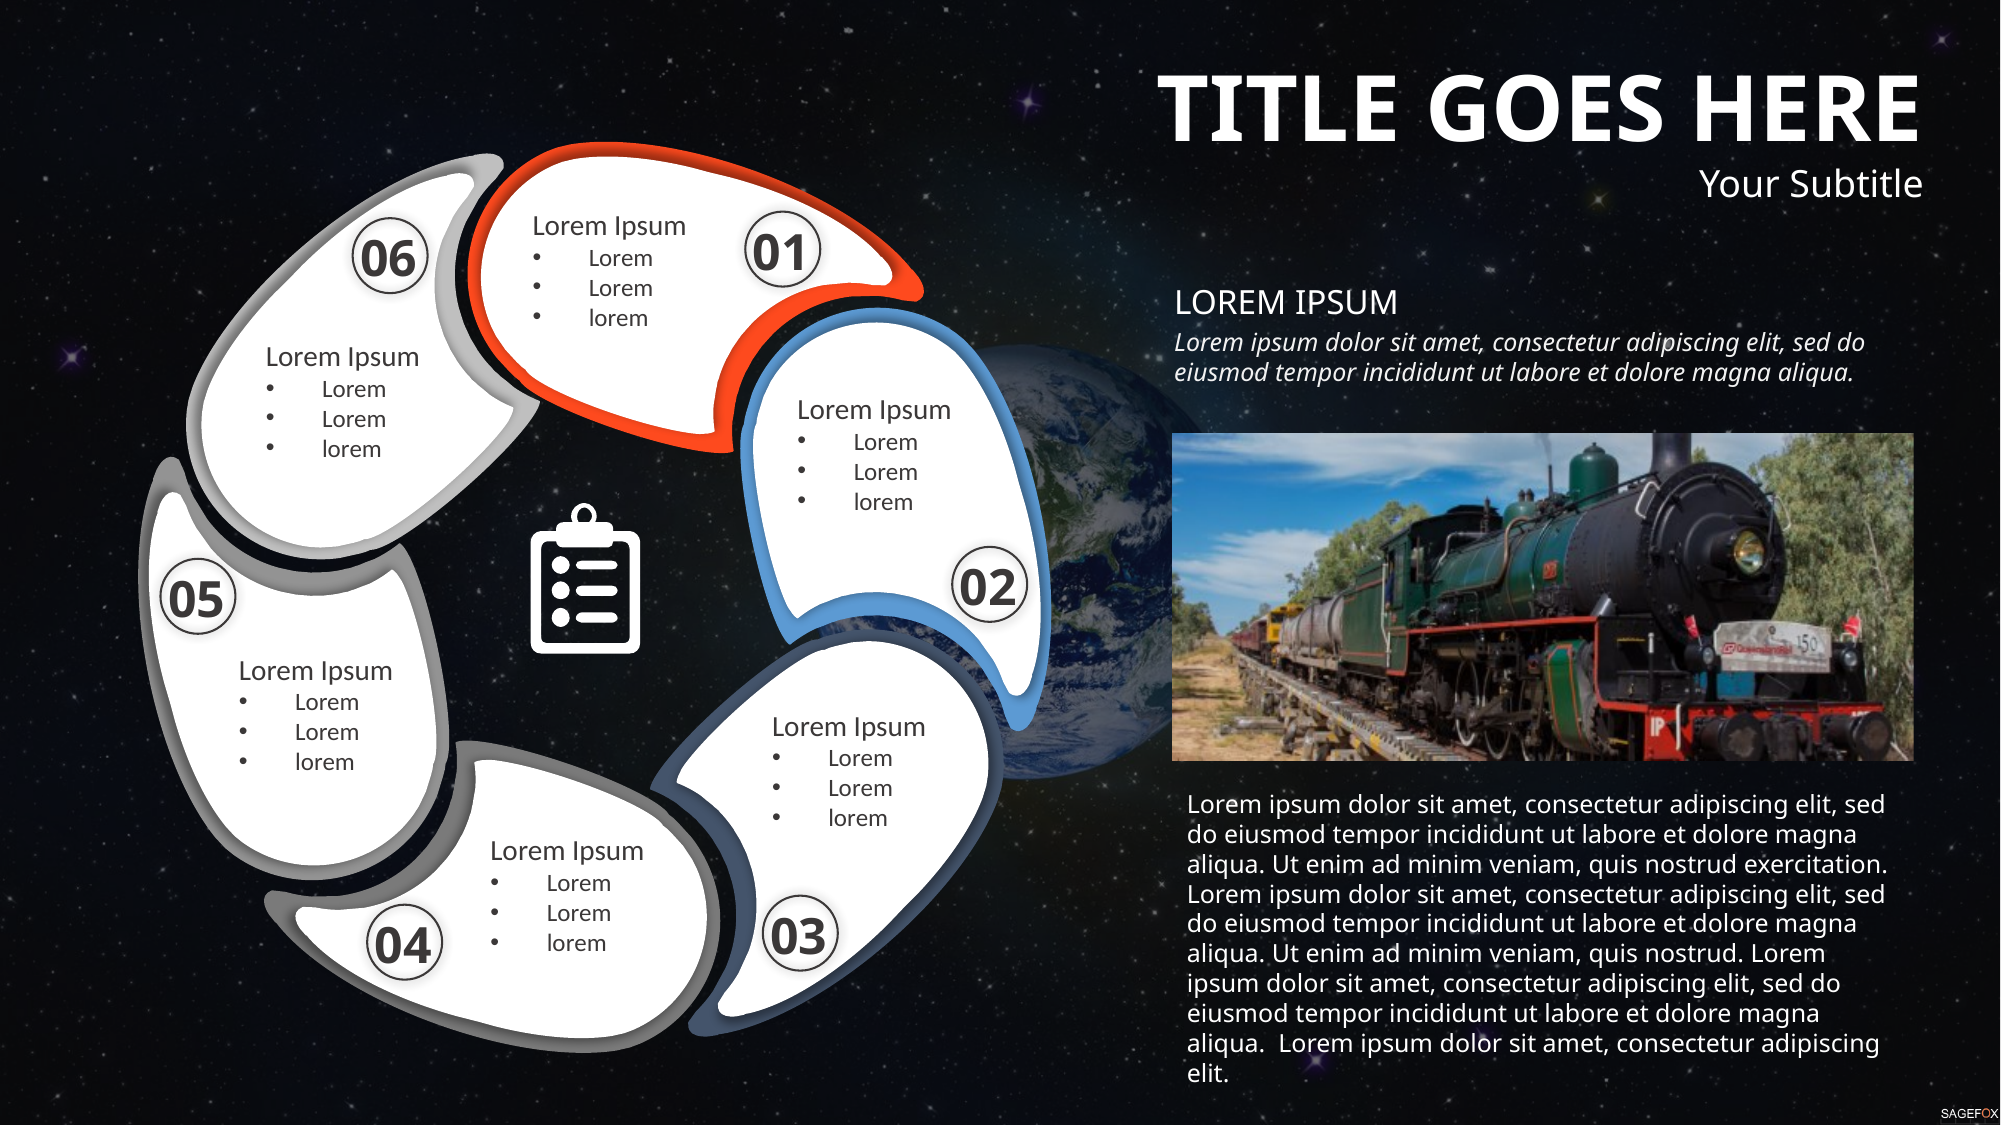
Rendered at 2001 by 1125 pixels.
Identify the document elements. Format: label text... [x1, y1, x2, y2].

text_box Lorem ipsum dolor sit amet, consectetur adipiscing elit, sed do eiusmod tempor incididunt ut labore et dolore magna aliqua. Ut enim ad minim veniam, quis nostrud exercitation. Lorem ipsum dolor sit amet, consectetur adipiscing elit, sed do eiusmod tempor incididunt ut labore et dolore magna aliqua. Ut enim ad minim veniam, quis nostrud. Lorem ipsum dolor sit amet, consectetur adipiscing elit, sed do eiusmod tempor incididunt ut labore et dolore magna aliqua. Lorem ipsum dolor sit amet, consectetur adipiscing elit. [1172, 780, 1914, 1096]
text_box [186, 152, 541, 560]
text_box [739, 309, 1093, 717]
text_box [327, 714, 682, 1122]
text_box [152, 558, 241, 636]
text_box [96, 470, 451, 879]
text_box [506, 72, 860, 480]
text_box [1171, 432, 1915, 762]
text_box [755, 895, 843, 973]
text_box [650, 629, 1004, 1037]
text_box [345, 218, 433, 296]
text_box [359, 904, 447, 982]
text_box TITLE GOES HERE Your Subtitle [1035, 42, 1939, 212]
picture [0, 0, 2001, 1125]
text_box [737, 211, 826, 289]
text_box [530, 502, 641, 654]
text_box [944, 546, 1033, 624]
text_box LOREM IPSUM Lorem ipsum dolor sit amet, consectetur adipiscing elit, sed do eiusmod tempor incididunt ut labore et dolore magna aliqua. [1159, 273, 1909, 394]
